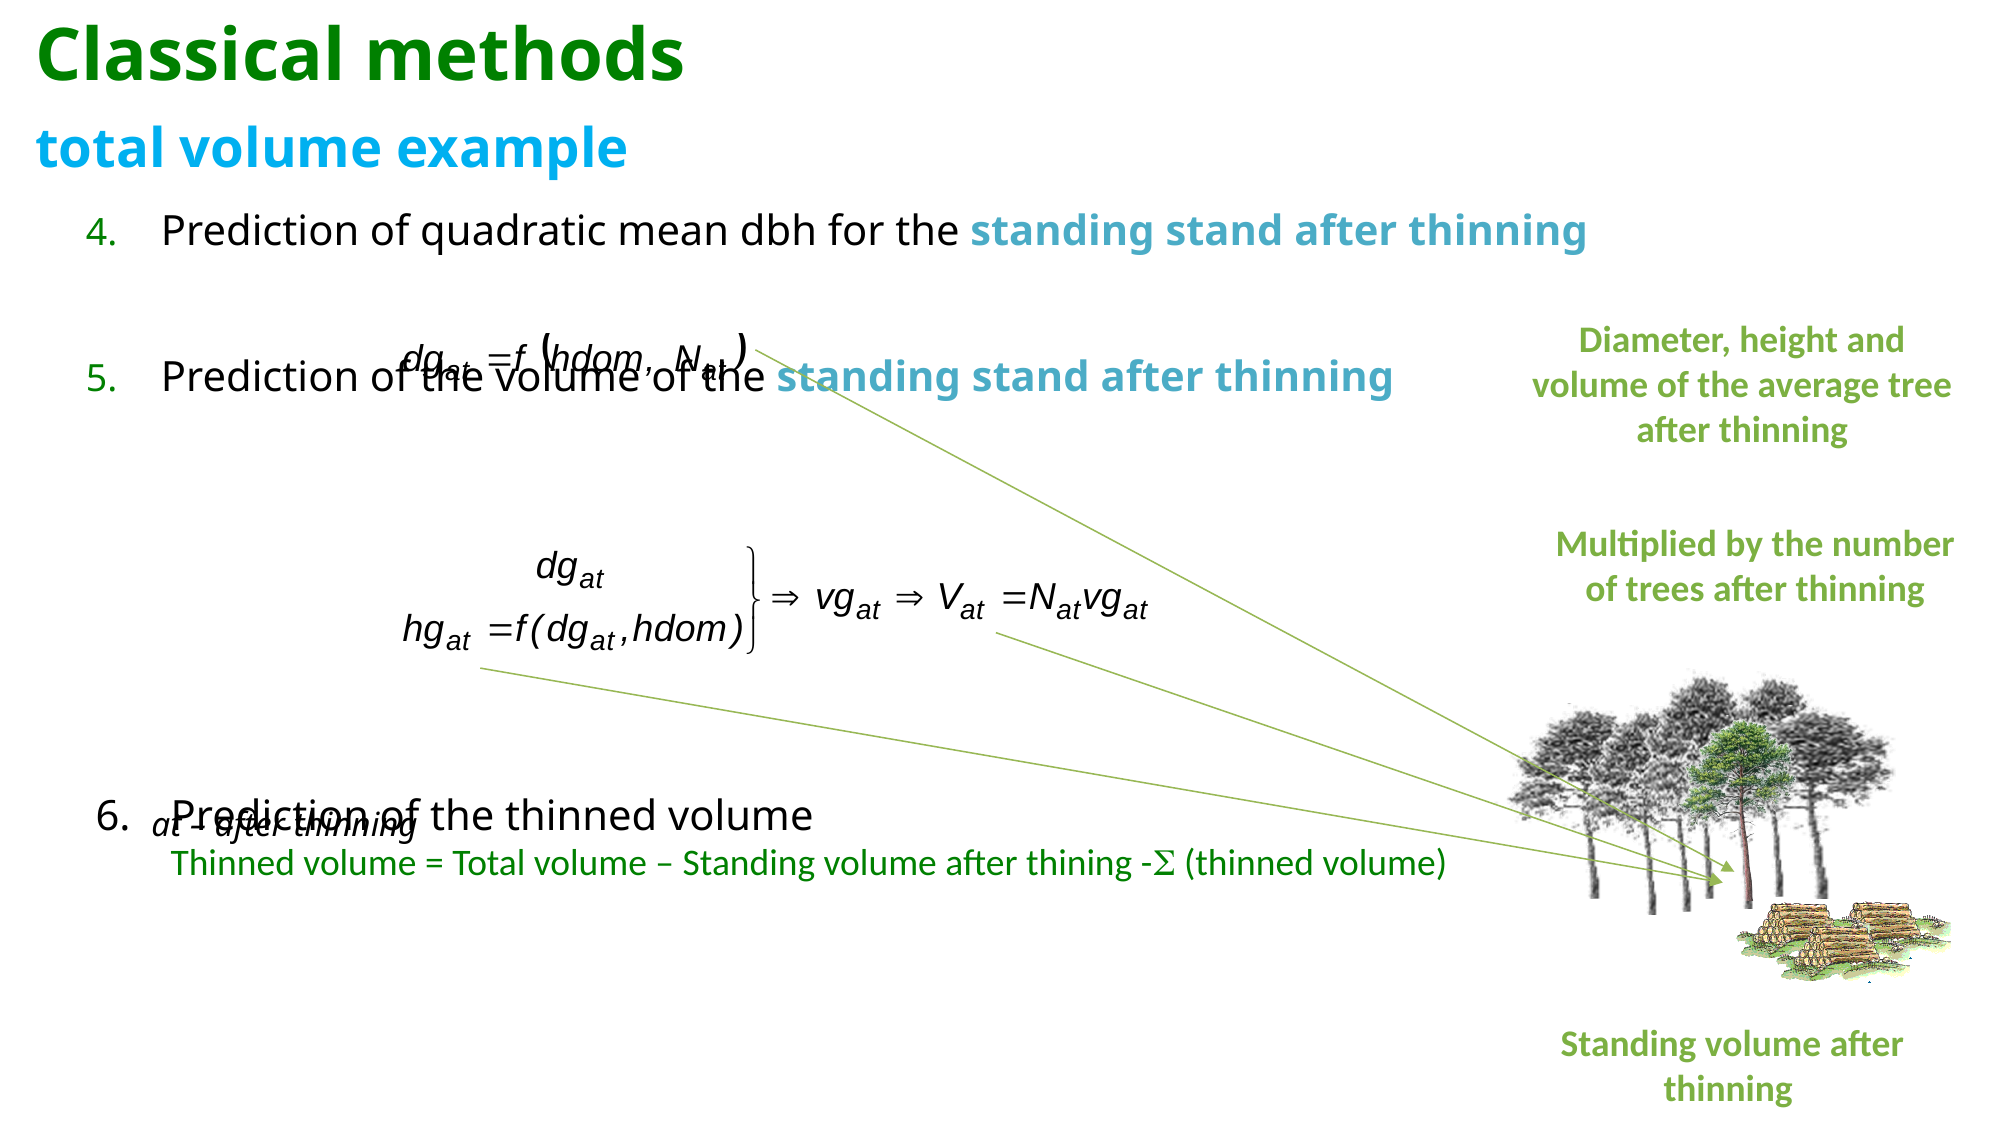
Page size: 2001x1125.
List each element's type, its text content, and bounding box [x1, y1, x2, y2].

text_box Prediction of the thinned volume Thinned volume = Total volume – Standing volume after thining - (thinned volume) [80, 780, 474, 891]
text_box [479, 307, 1986, 983]
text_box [397, 537, 474, 664]
list Prediction of quadratic mean dbh for the standing stand after thinning Prediction of the volume of the standing stand after thinning at – after thinning [70, 196, 1929, 1118]
title Classical methods total volume example [1, 0, 1915, 191]
text_box Standing volume after thinning [1500, 1011, 1964, 1117]
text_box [397, 333, 474, 397]
